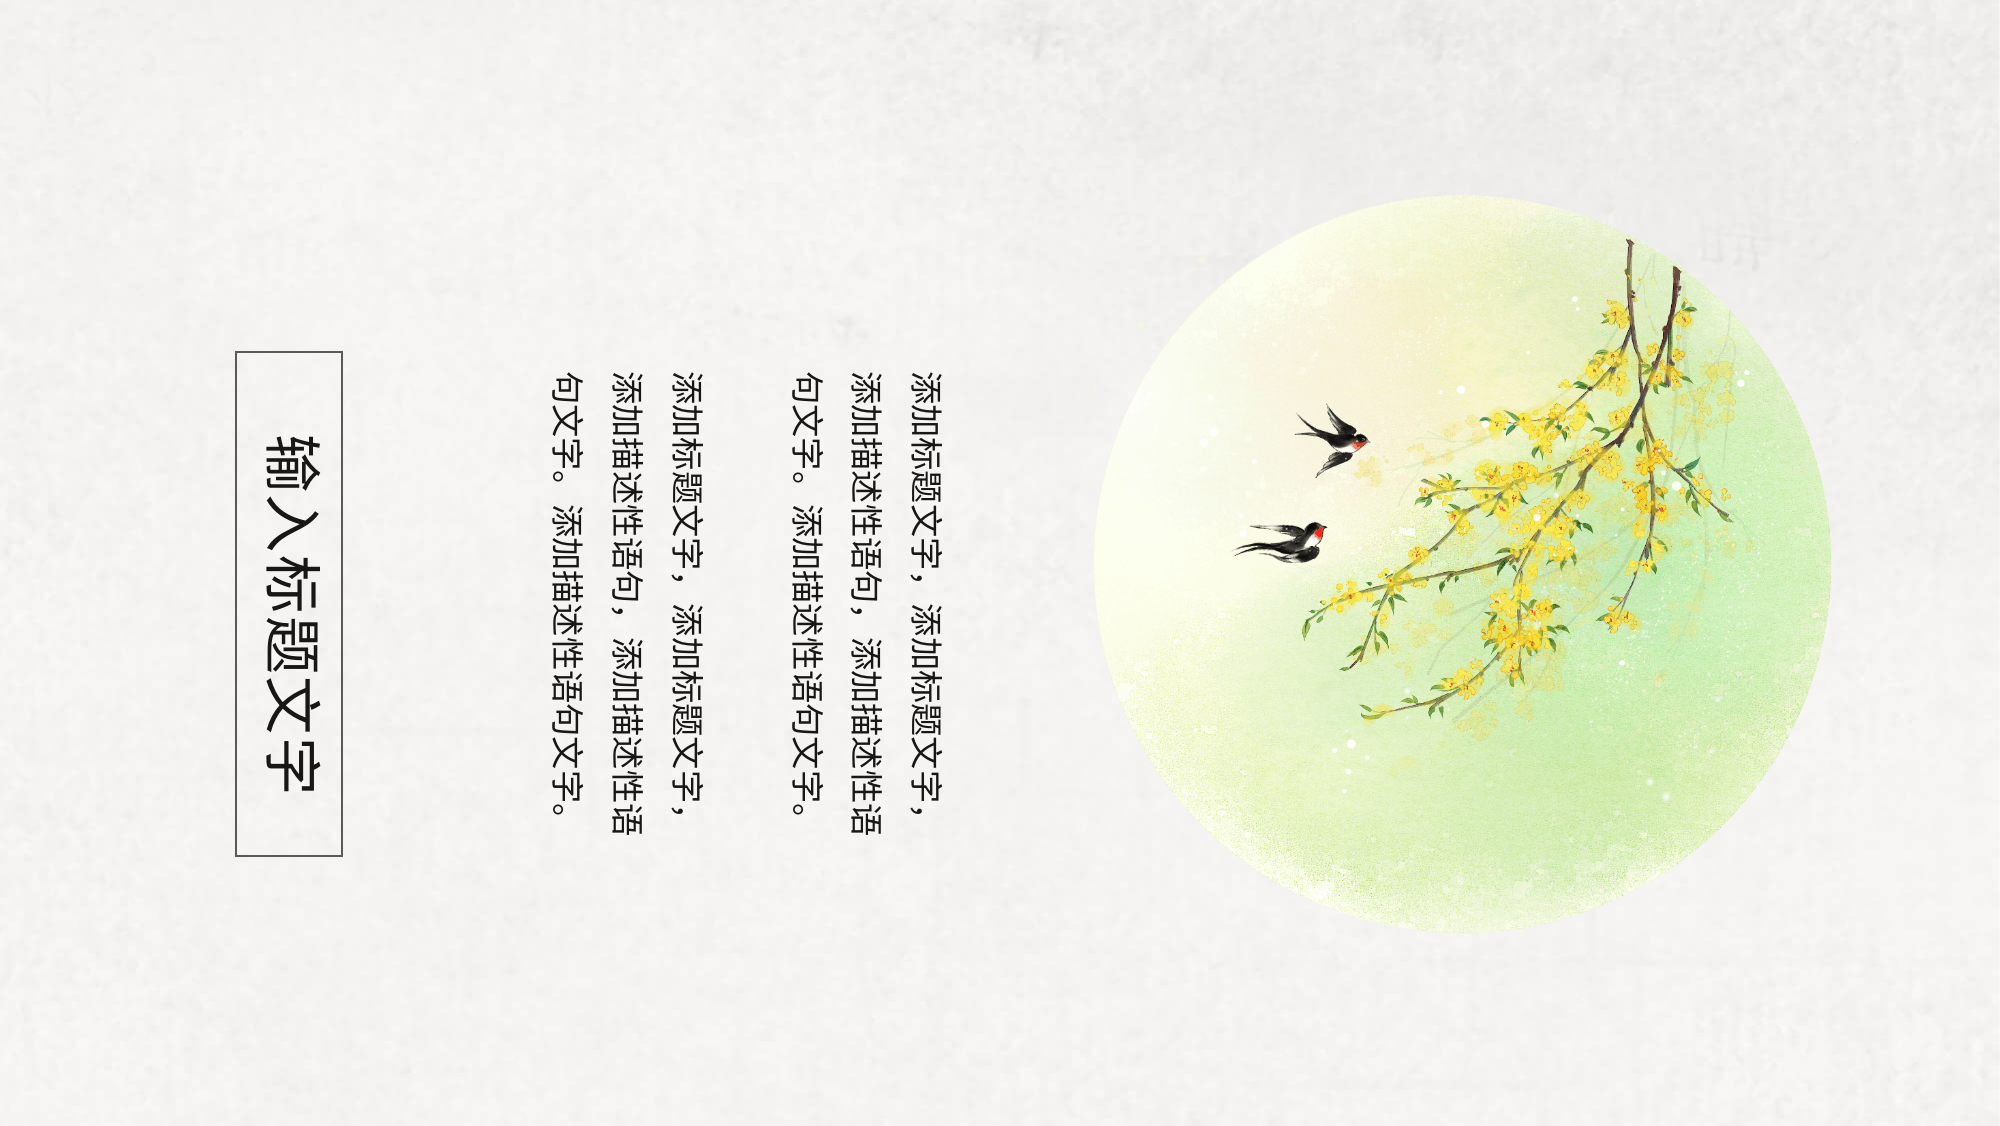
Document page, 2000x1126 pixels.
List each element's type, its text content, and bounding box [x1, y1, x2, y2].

text_box 添加标题文字，添加标题文字，添加描述性语句，添加描述性语句文字。添加描述性语句文字。 添加标题文字，添加标题文字，添加描述性语句，添加描述性语句文字。添加描述性语句文字。 [460, 356, 976, 860]
text_box 输入标题文字 [235, 423, 337, 807]
picture [0, 0, 2000, 1126]
text_box [235, 351, 343, 857]
